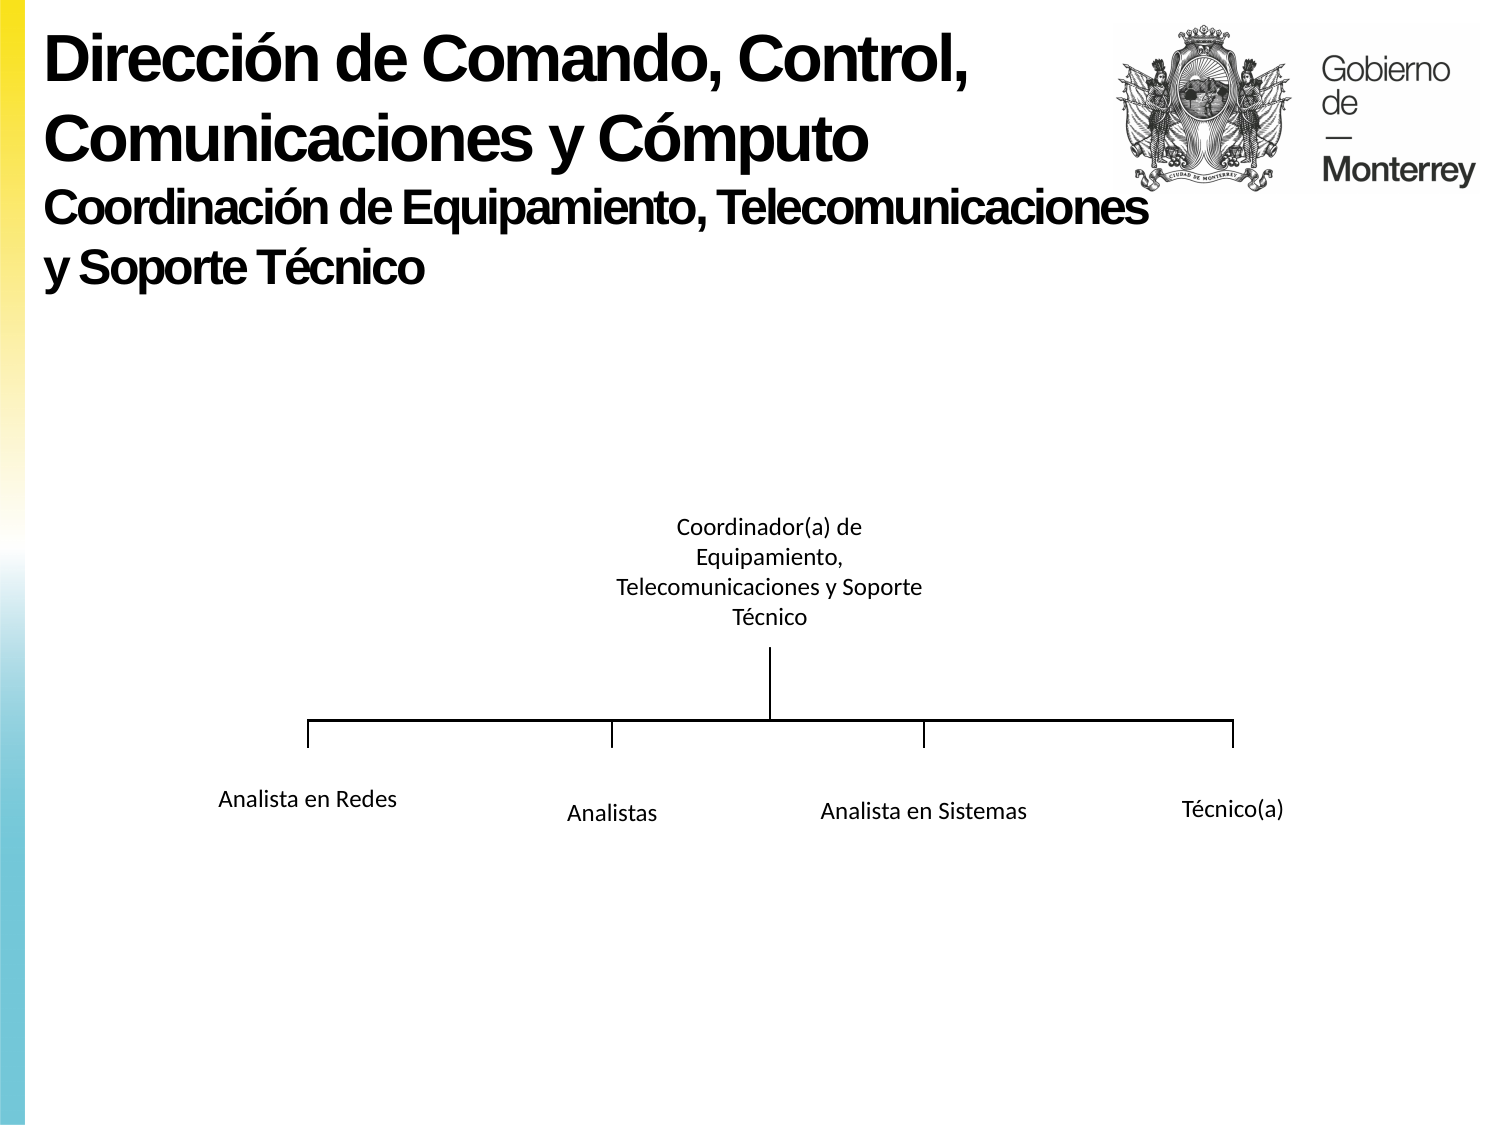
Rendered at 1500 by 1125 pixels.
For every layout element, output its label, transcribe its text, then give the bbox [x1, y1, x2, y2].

picture [1191, 23, 1480, 194]
picture [0, 0, 25, 1125]
text_box Dirección de Comando, Control, Comunicaciones y Cómputo Coordinación de Equipamiento, Telecomunicaciones y Soporte Técnico [28, 7, 1191, 302]
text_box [180, 417, 1363, 999]
